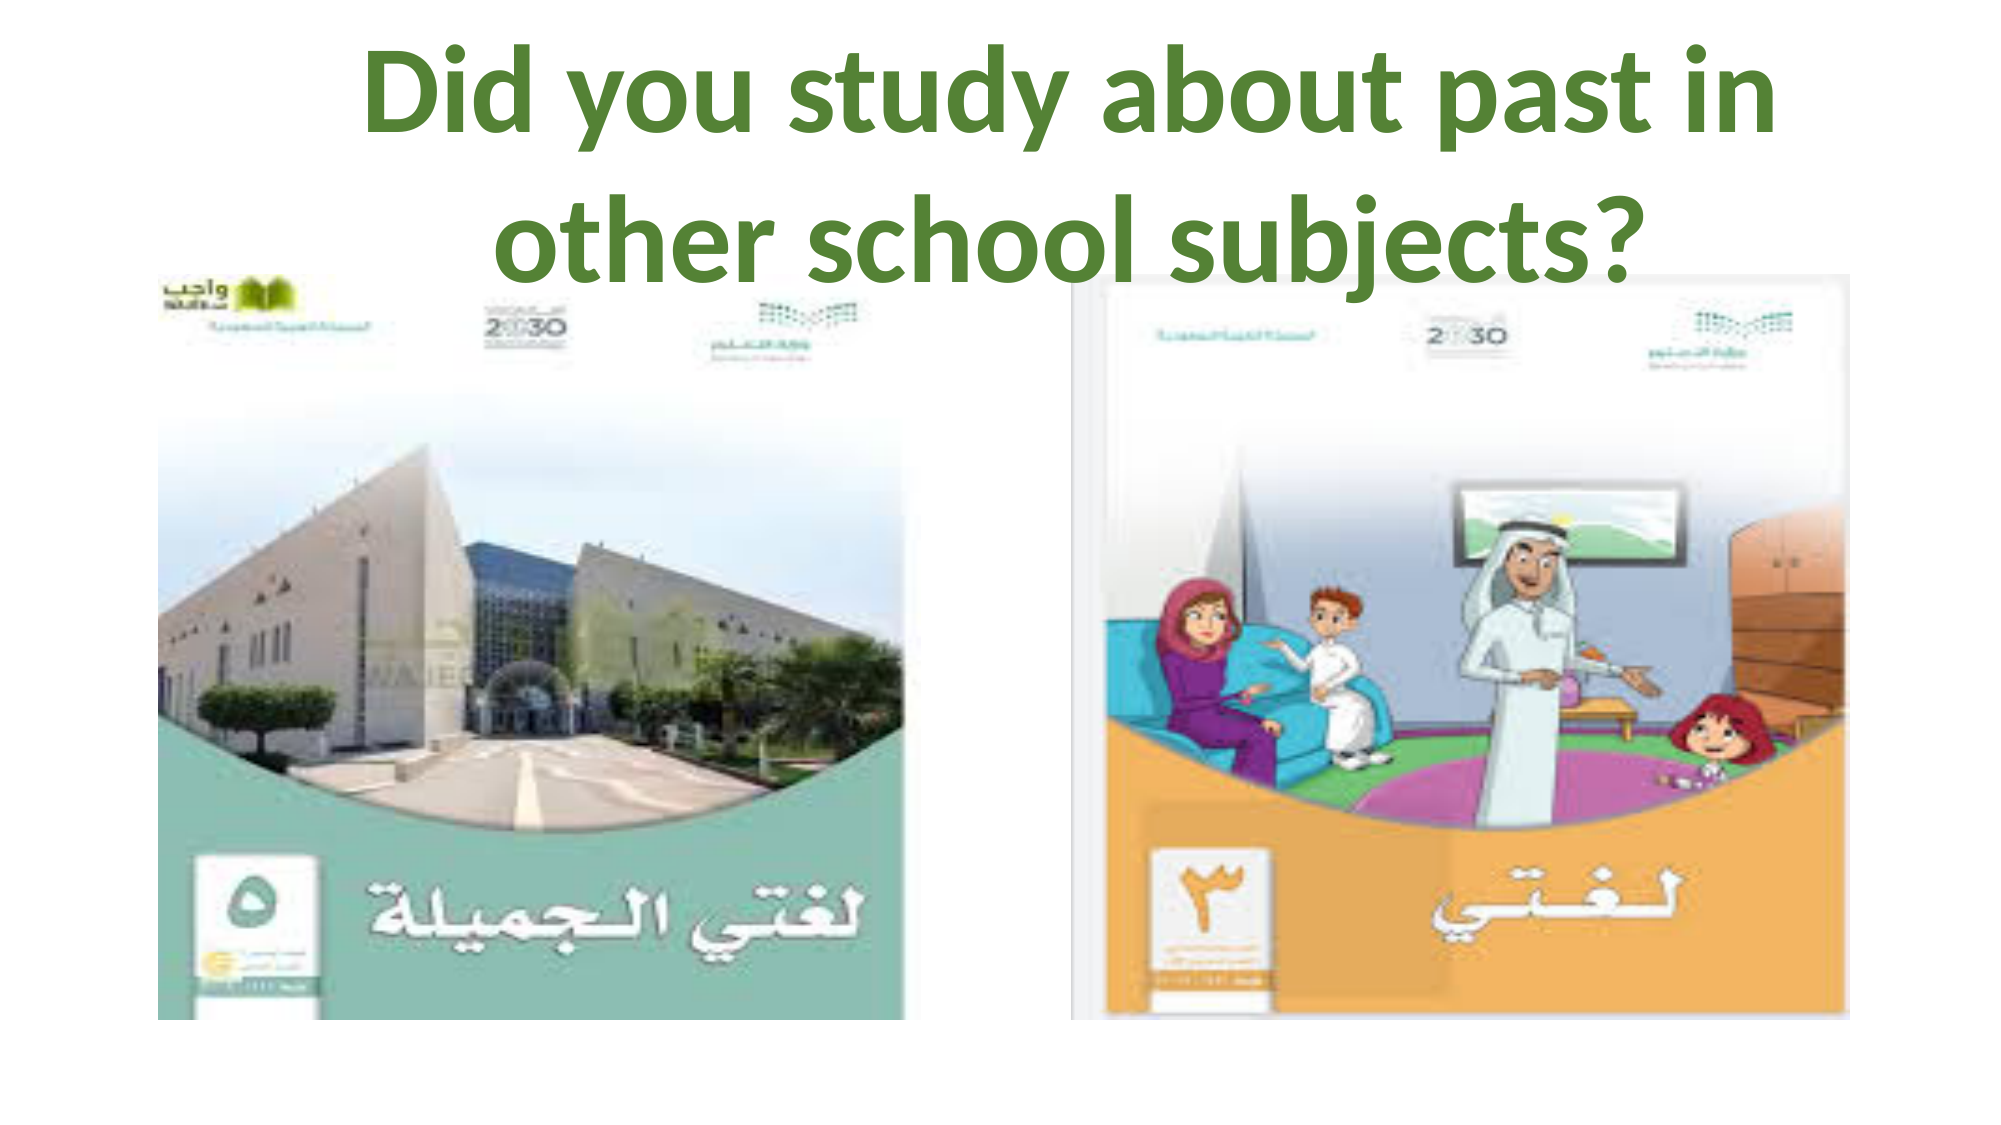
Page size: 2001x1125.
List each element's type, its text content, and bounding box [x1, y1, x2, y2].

picture [158, 274, 921, 1020]
picture [1071, 274, 1850, 1020]
text_box Did you study about past in other school subjects? [269, 0, 1874, 315]
